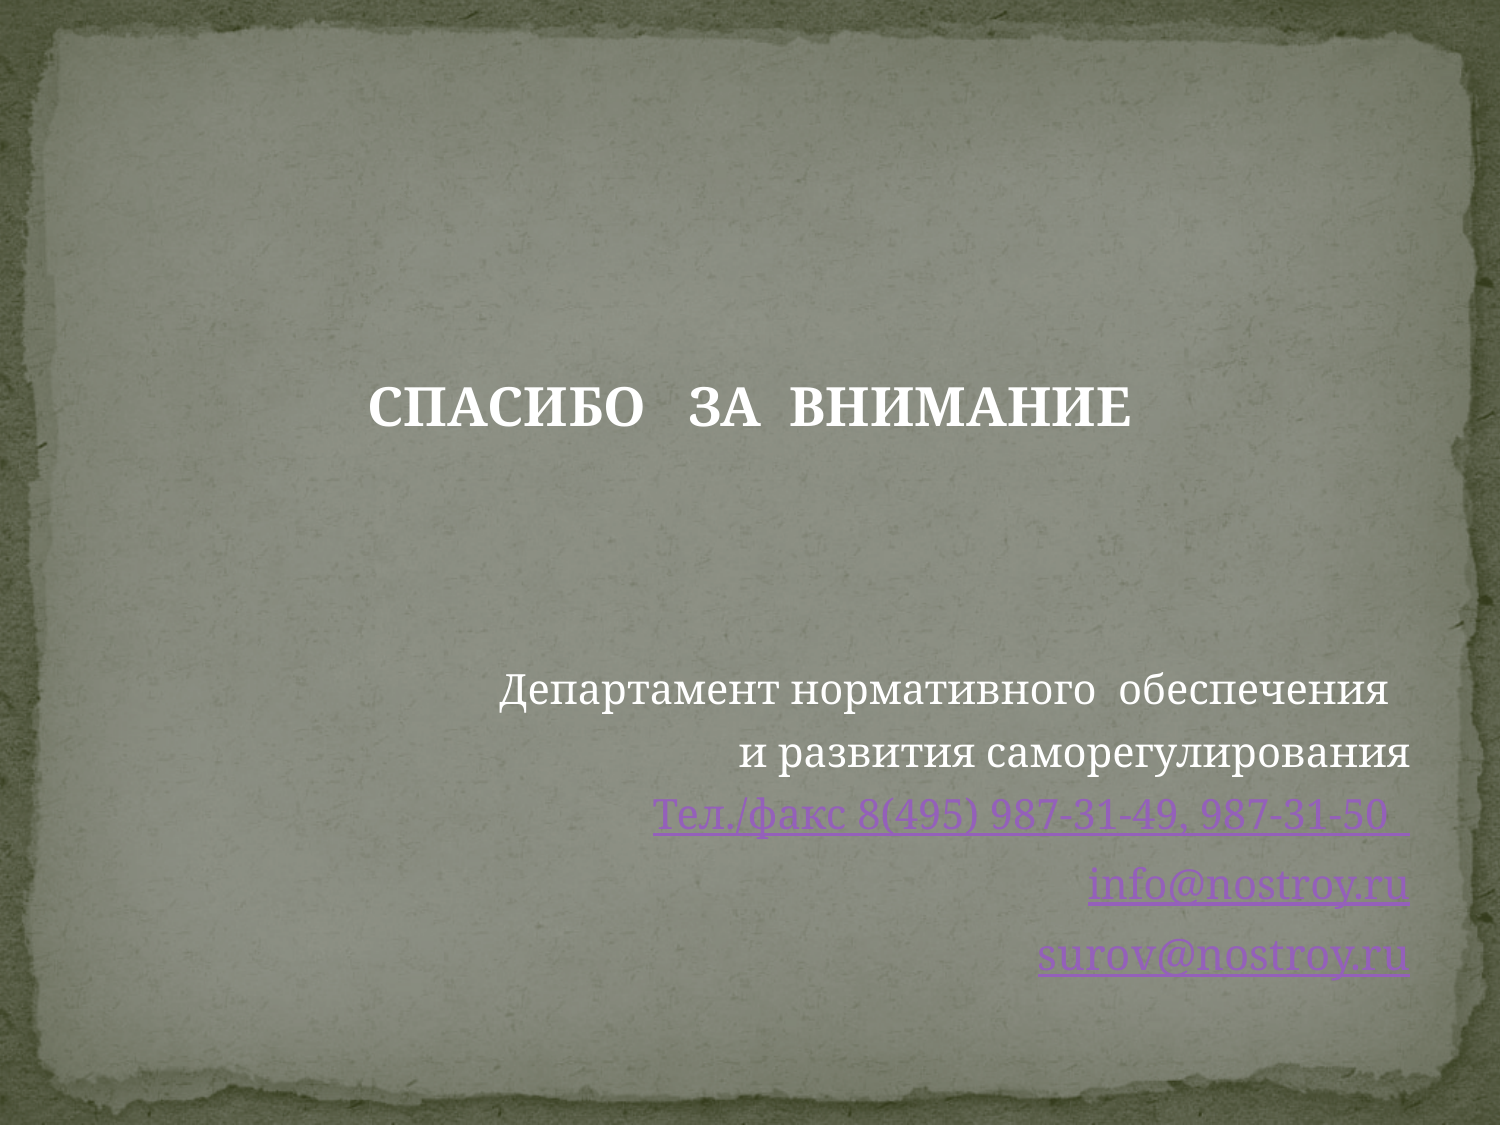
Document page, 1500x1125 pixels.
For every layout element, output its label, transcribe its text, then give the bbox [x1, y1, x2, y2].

list СПАСИБО ЗА ВНИМАНИЕ Департамент нормативного обеспечения и развития саморегулирования Тел./факс 8(495) 987-31-49, 987-31-50 info@nostroy.ru surov@nostroy.ru [75, 54, 1425, 1005]
